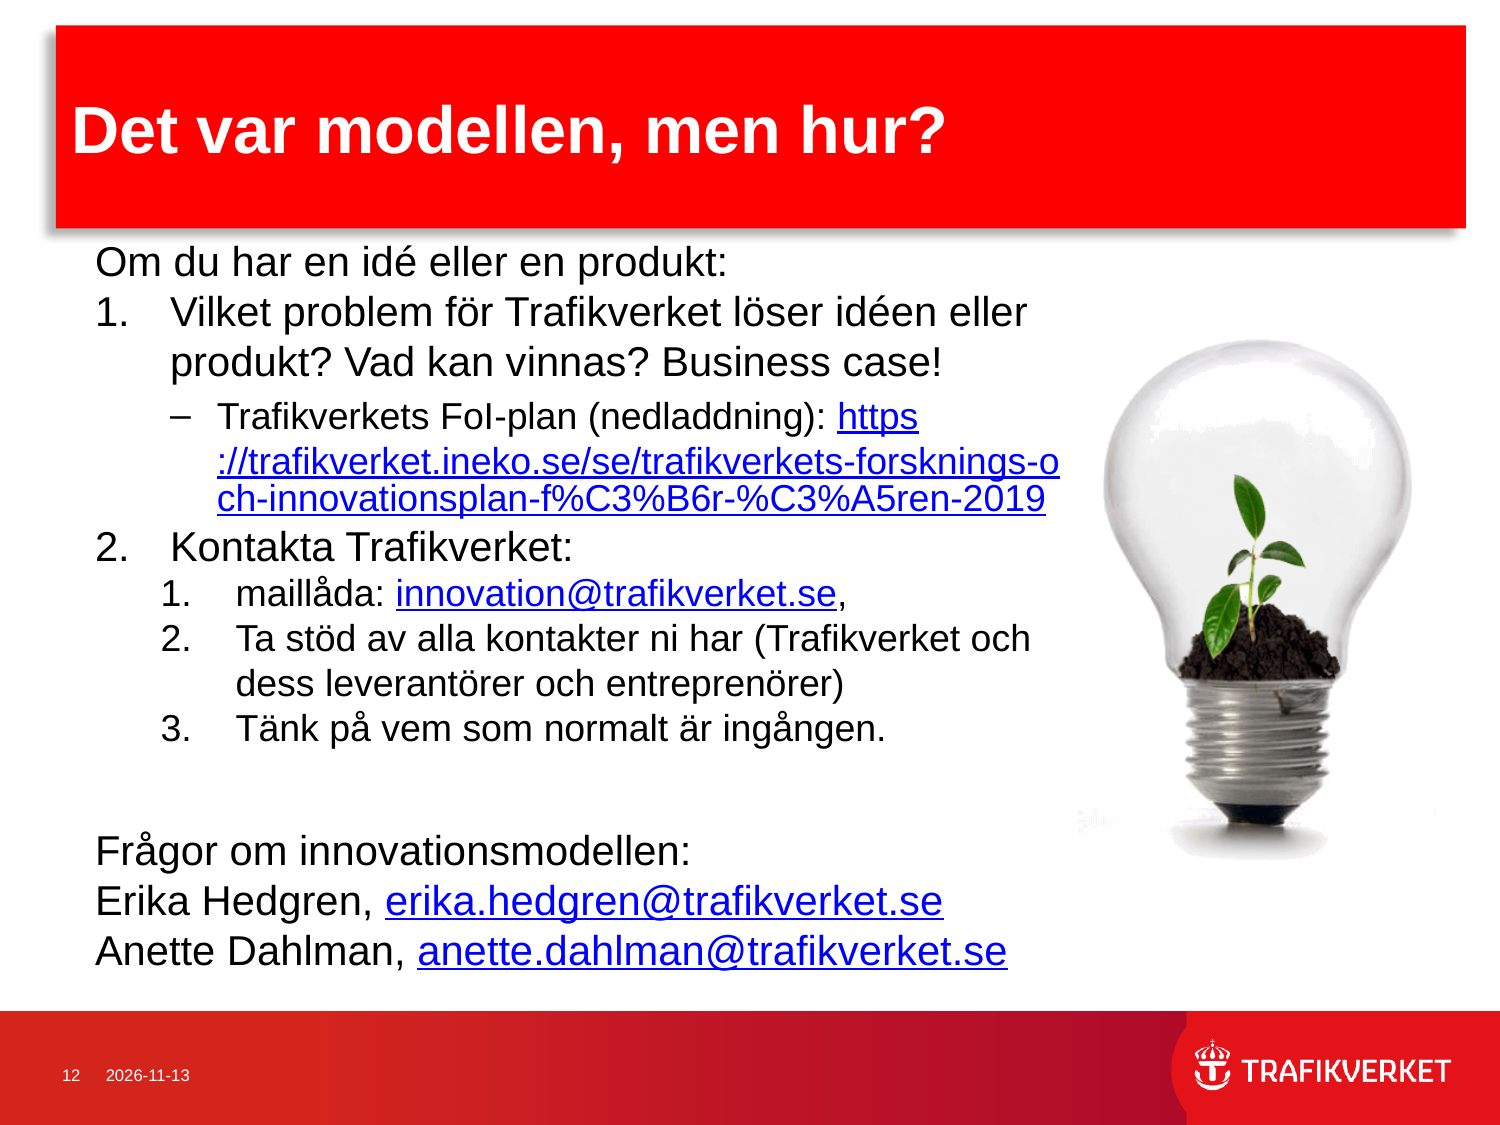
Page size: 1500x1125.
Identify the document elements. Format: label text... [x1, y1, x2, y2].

title Det var modellen, men hur? [55, 25, 1467, 229]
list Om du har en idé eller en produkt: Vilket problem för Trafikverket löser idéen eller produkt? Vad kan vinnas? Business case! Trafikverkets FoI-plan (nedladdning): https://trafikverket.ineko.se/se/trafikverkets-forsknings-och-innovationsplan-f%C3%B6r-%C3%A5ren-2019 Kontakta Trafikverket: maillåda: innovation@trafikverket.se, Ta stöd av alla kontakter ni har (Trafikverket och dess leverantörer och entreprenörer) Tänk på vem som normalt är ingången. Frågor om innovationsmodellen: Erika Hedgren, erika.hedgren@trafikverket.se Anette Dahlman, anette.dahlman@trafikverket.se [79, 226, 1079, 944]
picture [1077, 327, 1435, 877]
picture [0, 1011, 1500, 1125]
